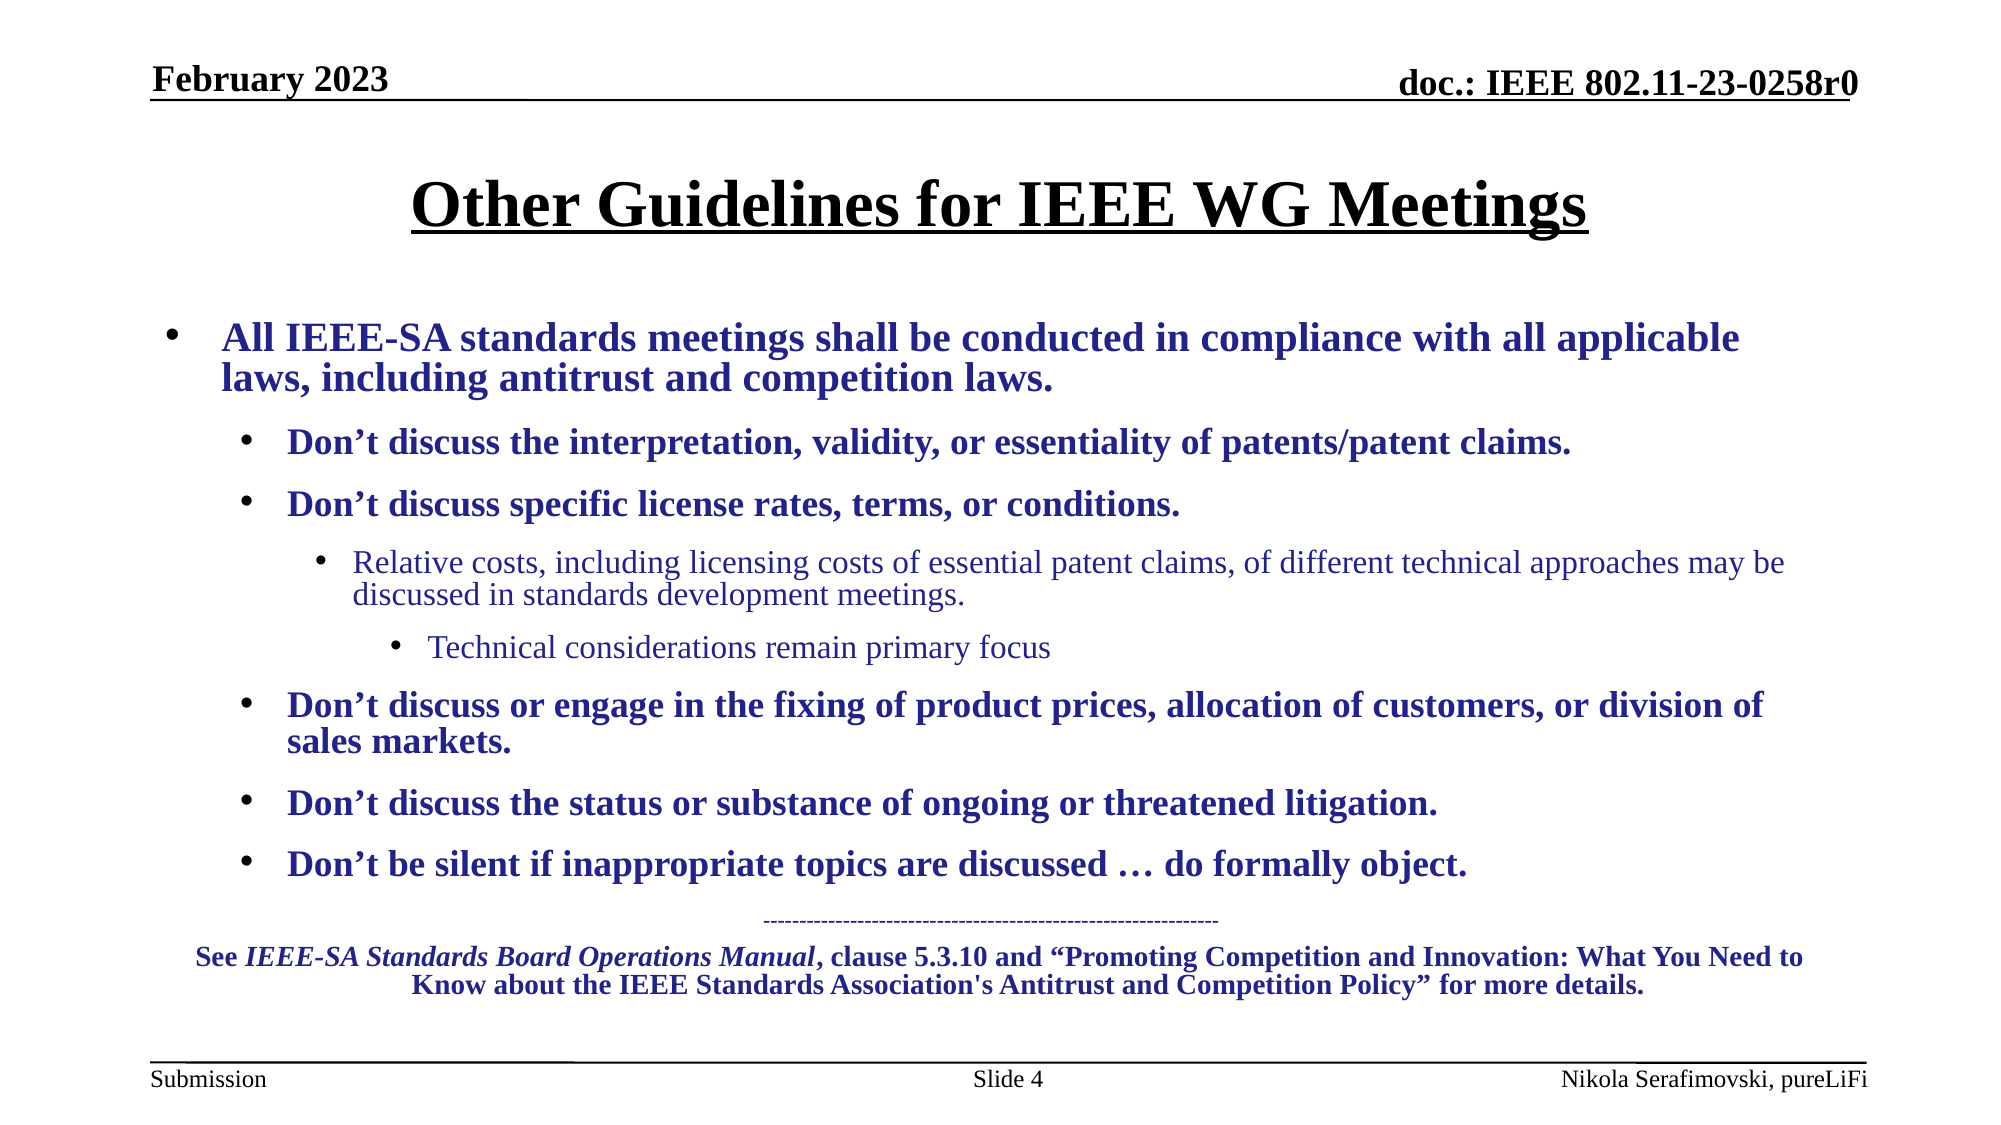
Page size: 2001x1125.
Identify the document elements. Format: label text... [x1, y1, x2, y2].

title Other Guidelines for IEEE WG Meetings [149, 112, 1850, 278]
slide_number Slide 4 [950, 1061, 1067, 1123]
footer Nikola Serafimovski, pureLiFi [1171, 1061, 1869, 1093]
list All IEEE-SA standards meetings shall be conducted in compliance with all applicable laws, including antitrust and competition laws. Don’t discuss the interpretation, validity, or essentiality of patents/patent claims. Don’t discuss specific license rates, terms, or conditions. Relative costs, including licensing costs of essential patent claims, of different technical approaches may be discussed in standards development meetings. Technical considerations remain primary focus Don’t discuss or engage in the fixing of product prices, allocation of customers, or division of sales markets. Don’t discuss the status or substance of ongoing or threatened litigation. Don’t be silent if inappropriate topics are discussed … do formally object. --------------------------------------------------------------- See IEEE-SA Standards Board Operations Manual, clause 5.3.10 and “Promoting Competition and Innovation: What You Need to Know about the IEEE Standards Association's Antitrust and Competition Policy” for more details. [149, 278, 1850, 954]
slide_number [152, 54, 563, 100]
